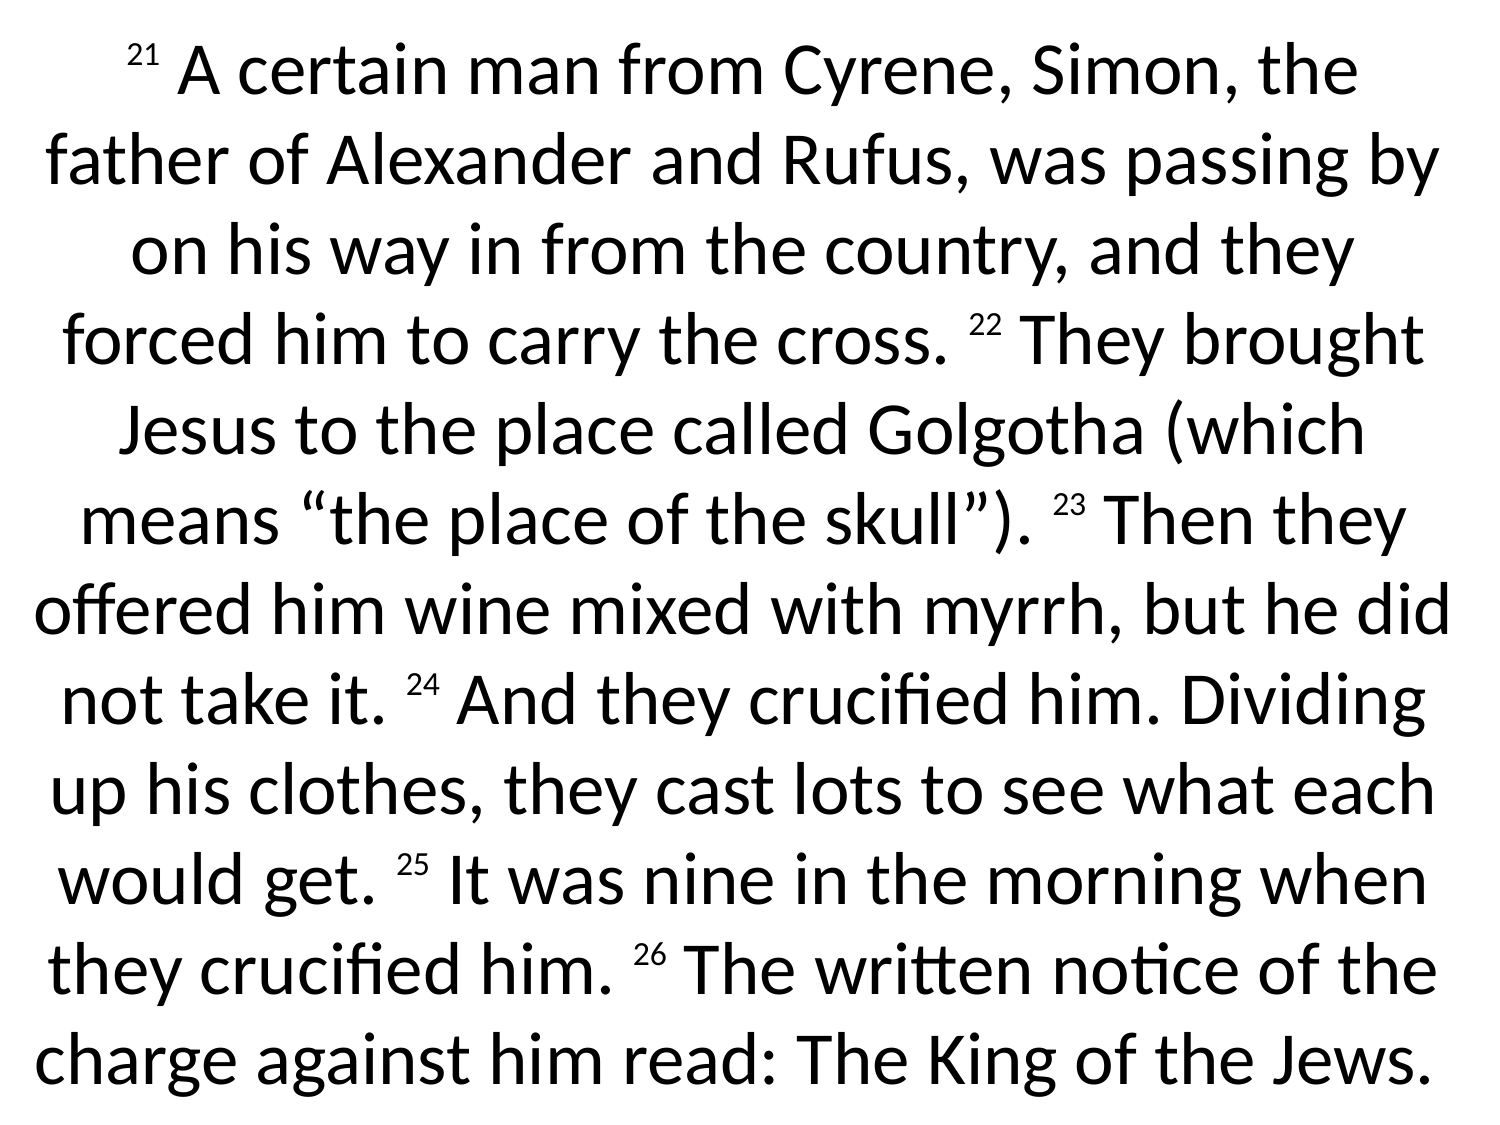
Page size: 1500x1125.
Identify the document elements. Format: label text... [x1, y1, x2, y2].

text_box 21 A certain man from Cyrene, Simon, the father of Alexander and Rufus, was passing by on his way in from the country, and they forced him to carry the cross. 22 They brought Jesus to the place called Golgotha (which means “the place of the skull”). 23 Then they offered him wine mixed with myrrh, but he did not take it. 24 And they crucified him. Dividing up his clothes, they cast lots to see what each would get. 25 It was nine in the morning when they crucified him. 26 The written notice of the charge against him read: The King of the Jews. [12, 12, 1475, 1108]
